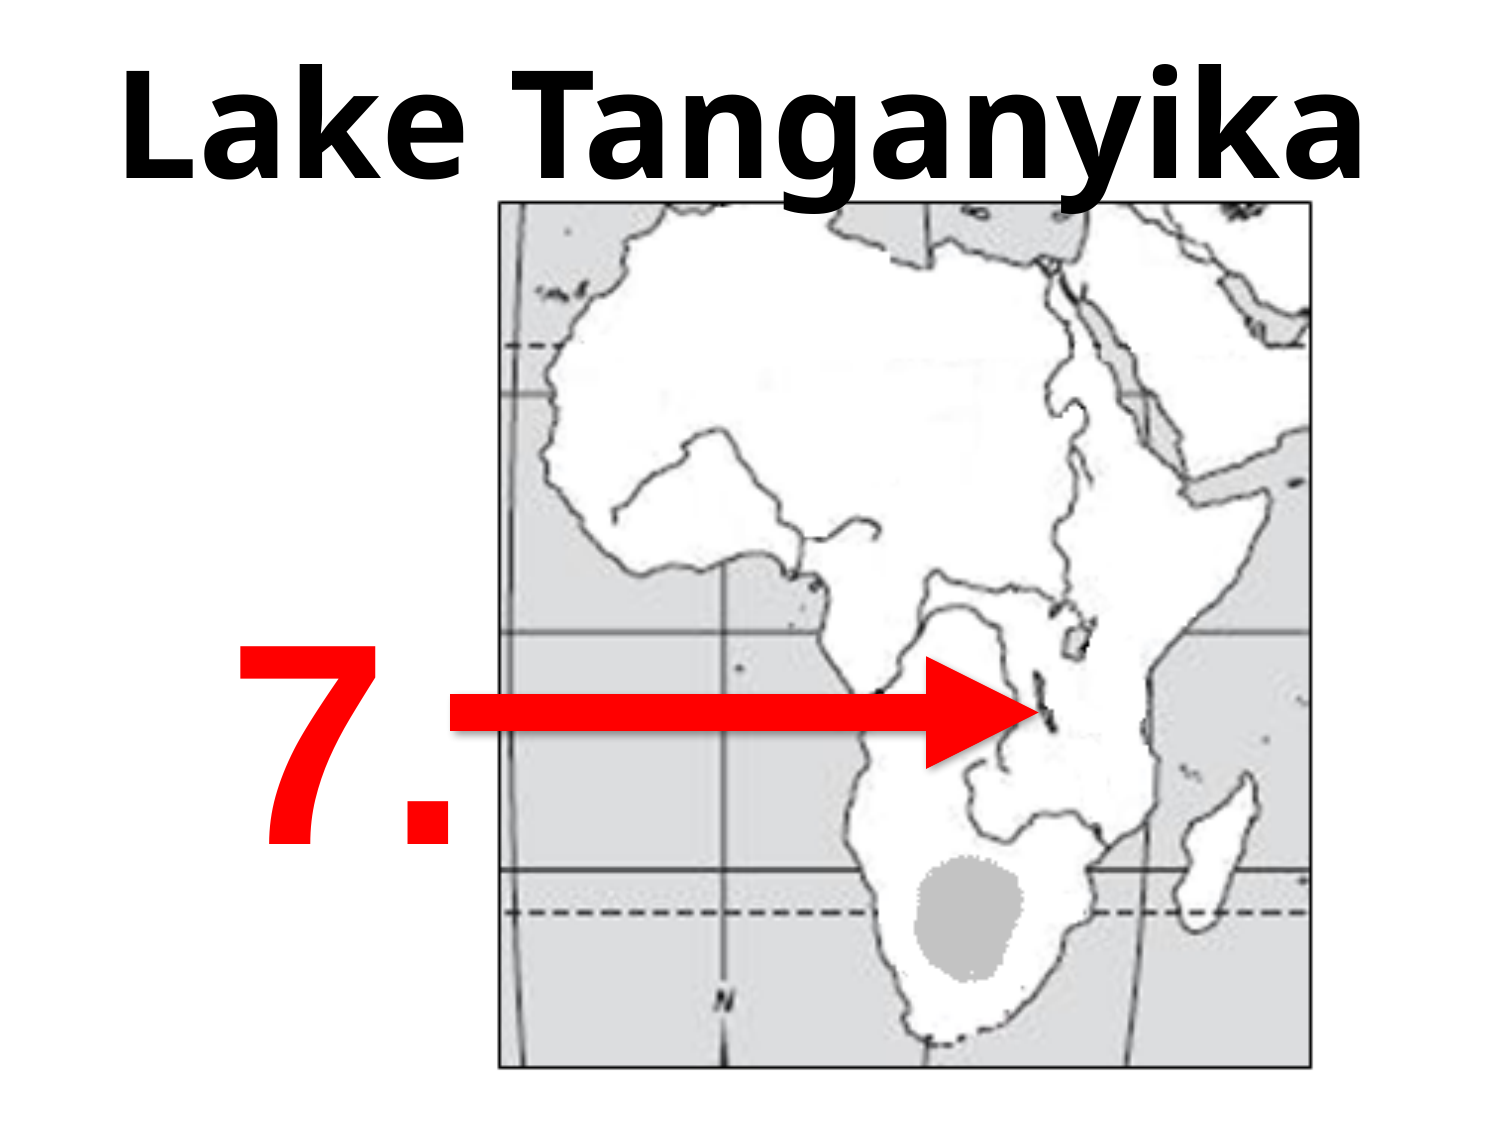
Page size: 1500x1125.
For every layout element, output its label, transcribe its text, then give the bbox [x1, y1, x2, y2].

picture [492, 199, 1325, 1079]
text_box 7. [204, 549, 487, 910]
title Lake Tanganyika [67, 24, 1418, 213]
